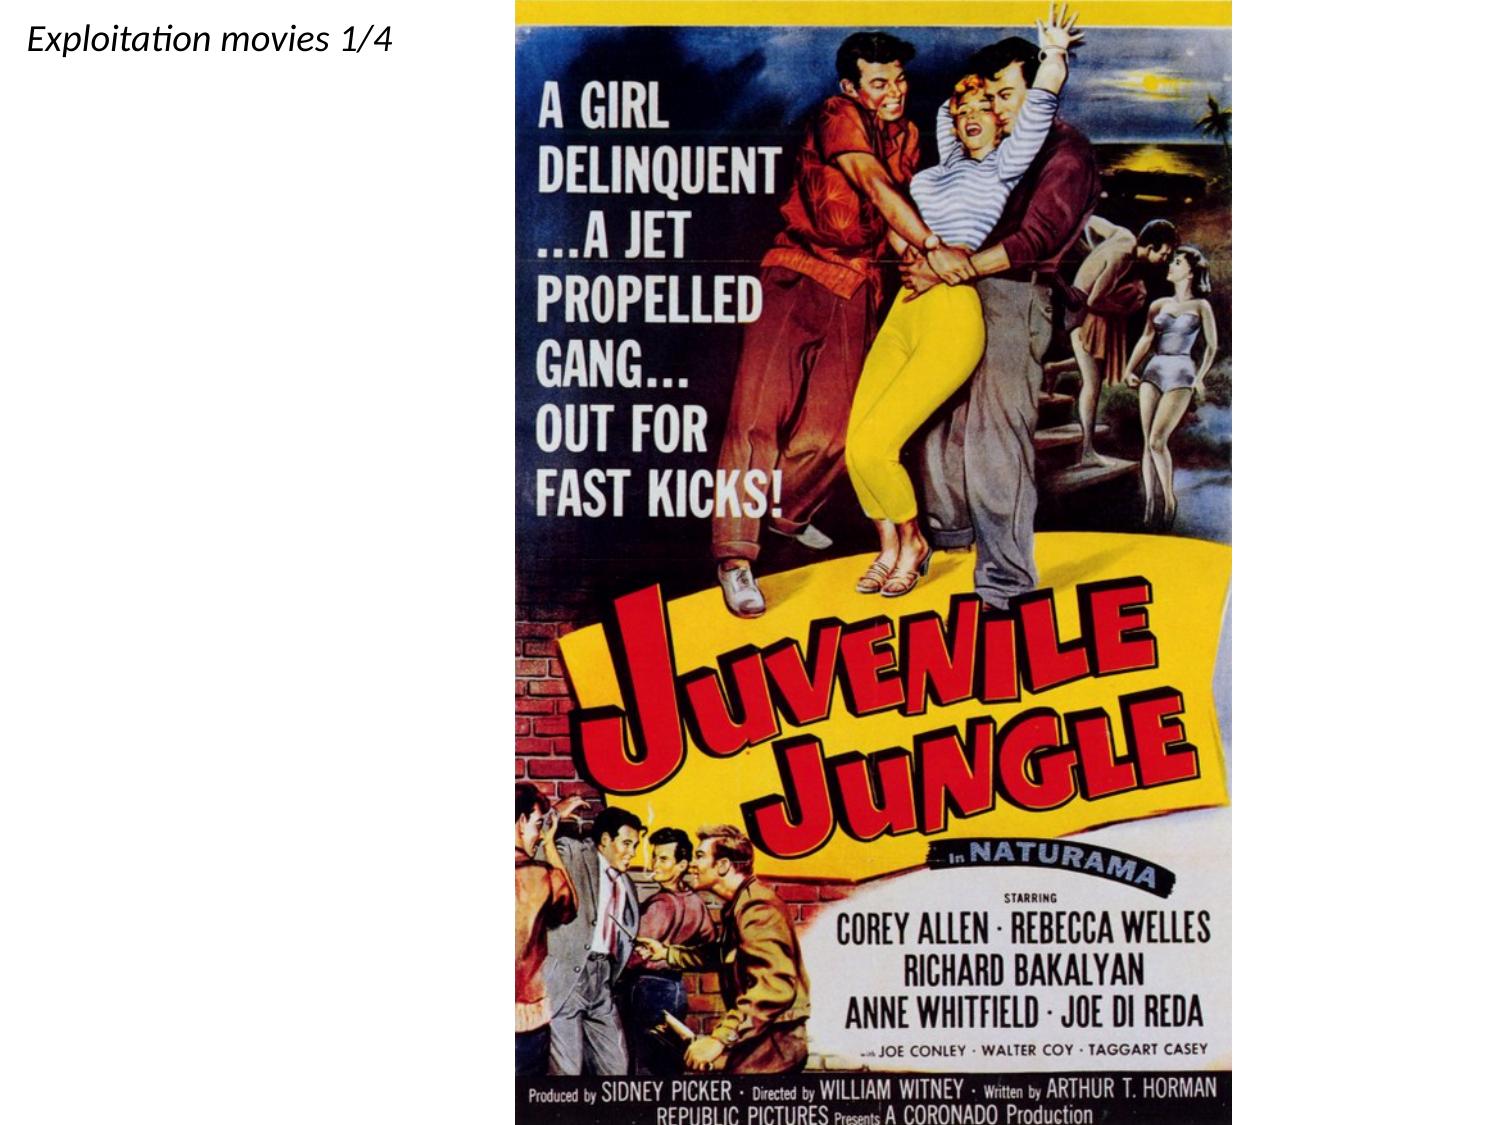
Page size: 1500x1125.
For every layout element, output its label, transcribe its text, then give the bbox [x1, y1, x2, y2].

title Exploitation movies 1/4 [0, 0, 420, 73]
picture [515, 0, 1232, 1125]
